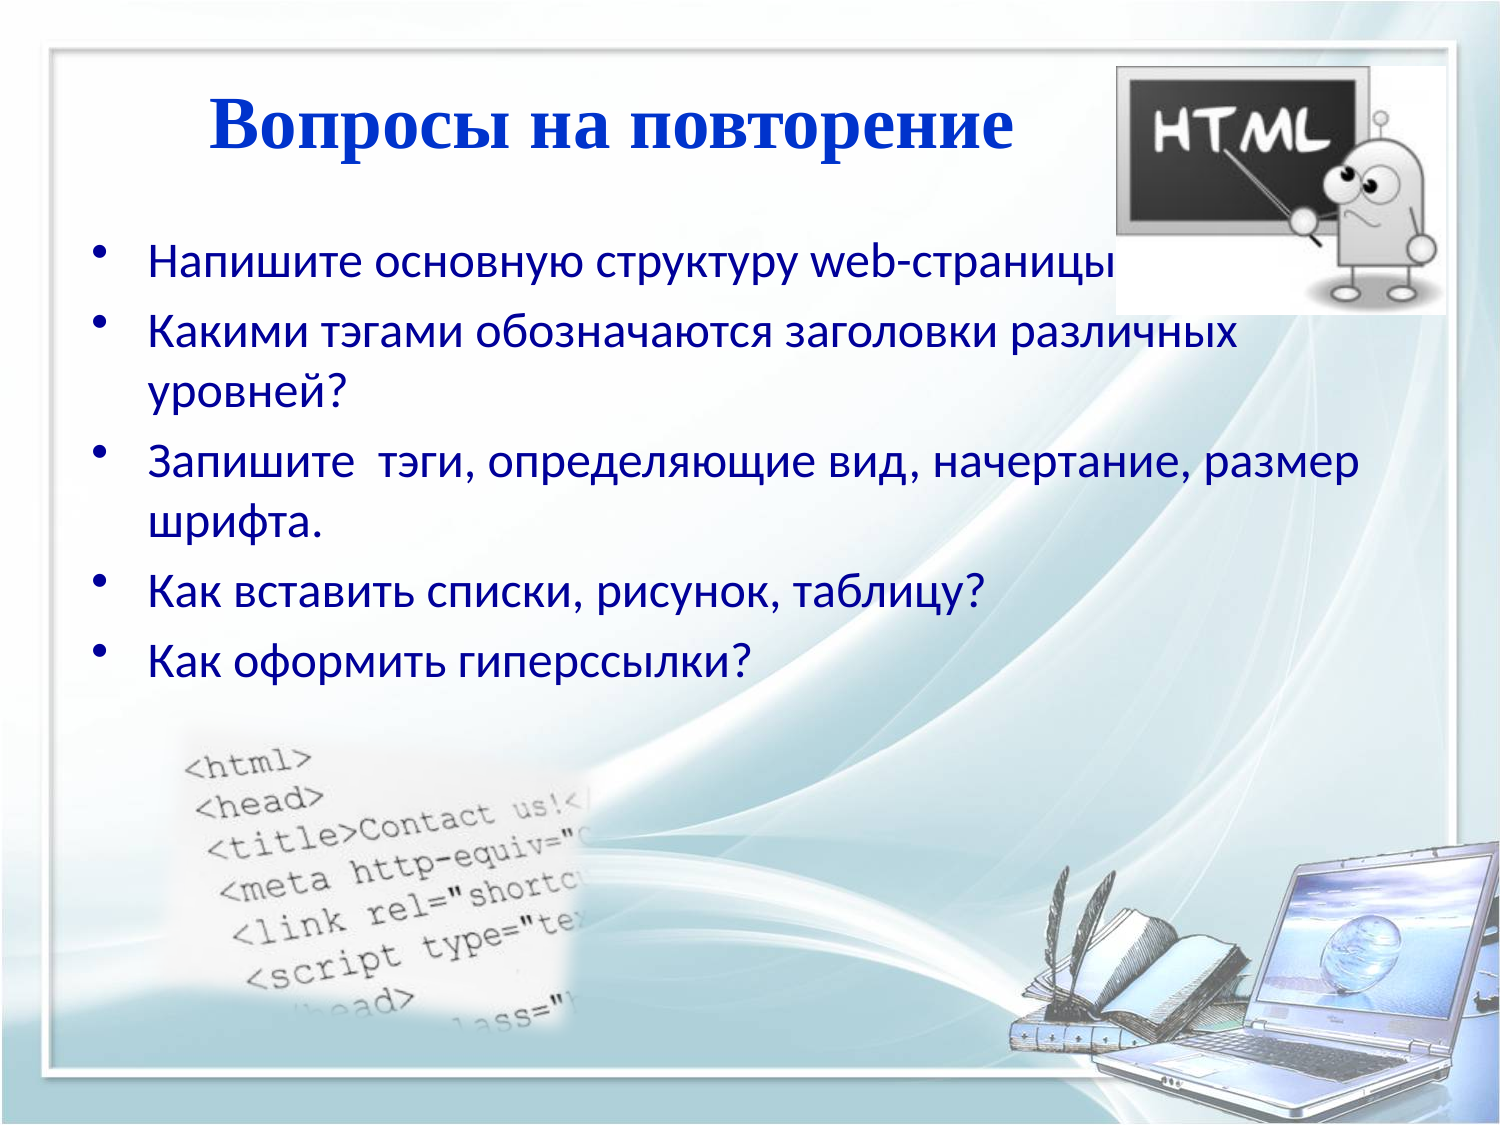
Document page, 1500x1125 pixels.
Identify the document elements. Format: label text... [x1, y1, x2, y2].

text_box Вопросы на повторение [194, 66, 1069, 219]
text_box Напишите основную структуру web-страницы. Какими тэгами обозначаются заголовки различных уровней? Запишите тэги, определяющие вид, начертание, размер шрифта. Как вставить списки, рисунок, таблицу? Как оформить гиперссылки? [76, 219, 1427, 963]
picture [0, 0, 1500, 1125]
